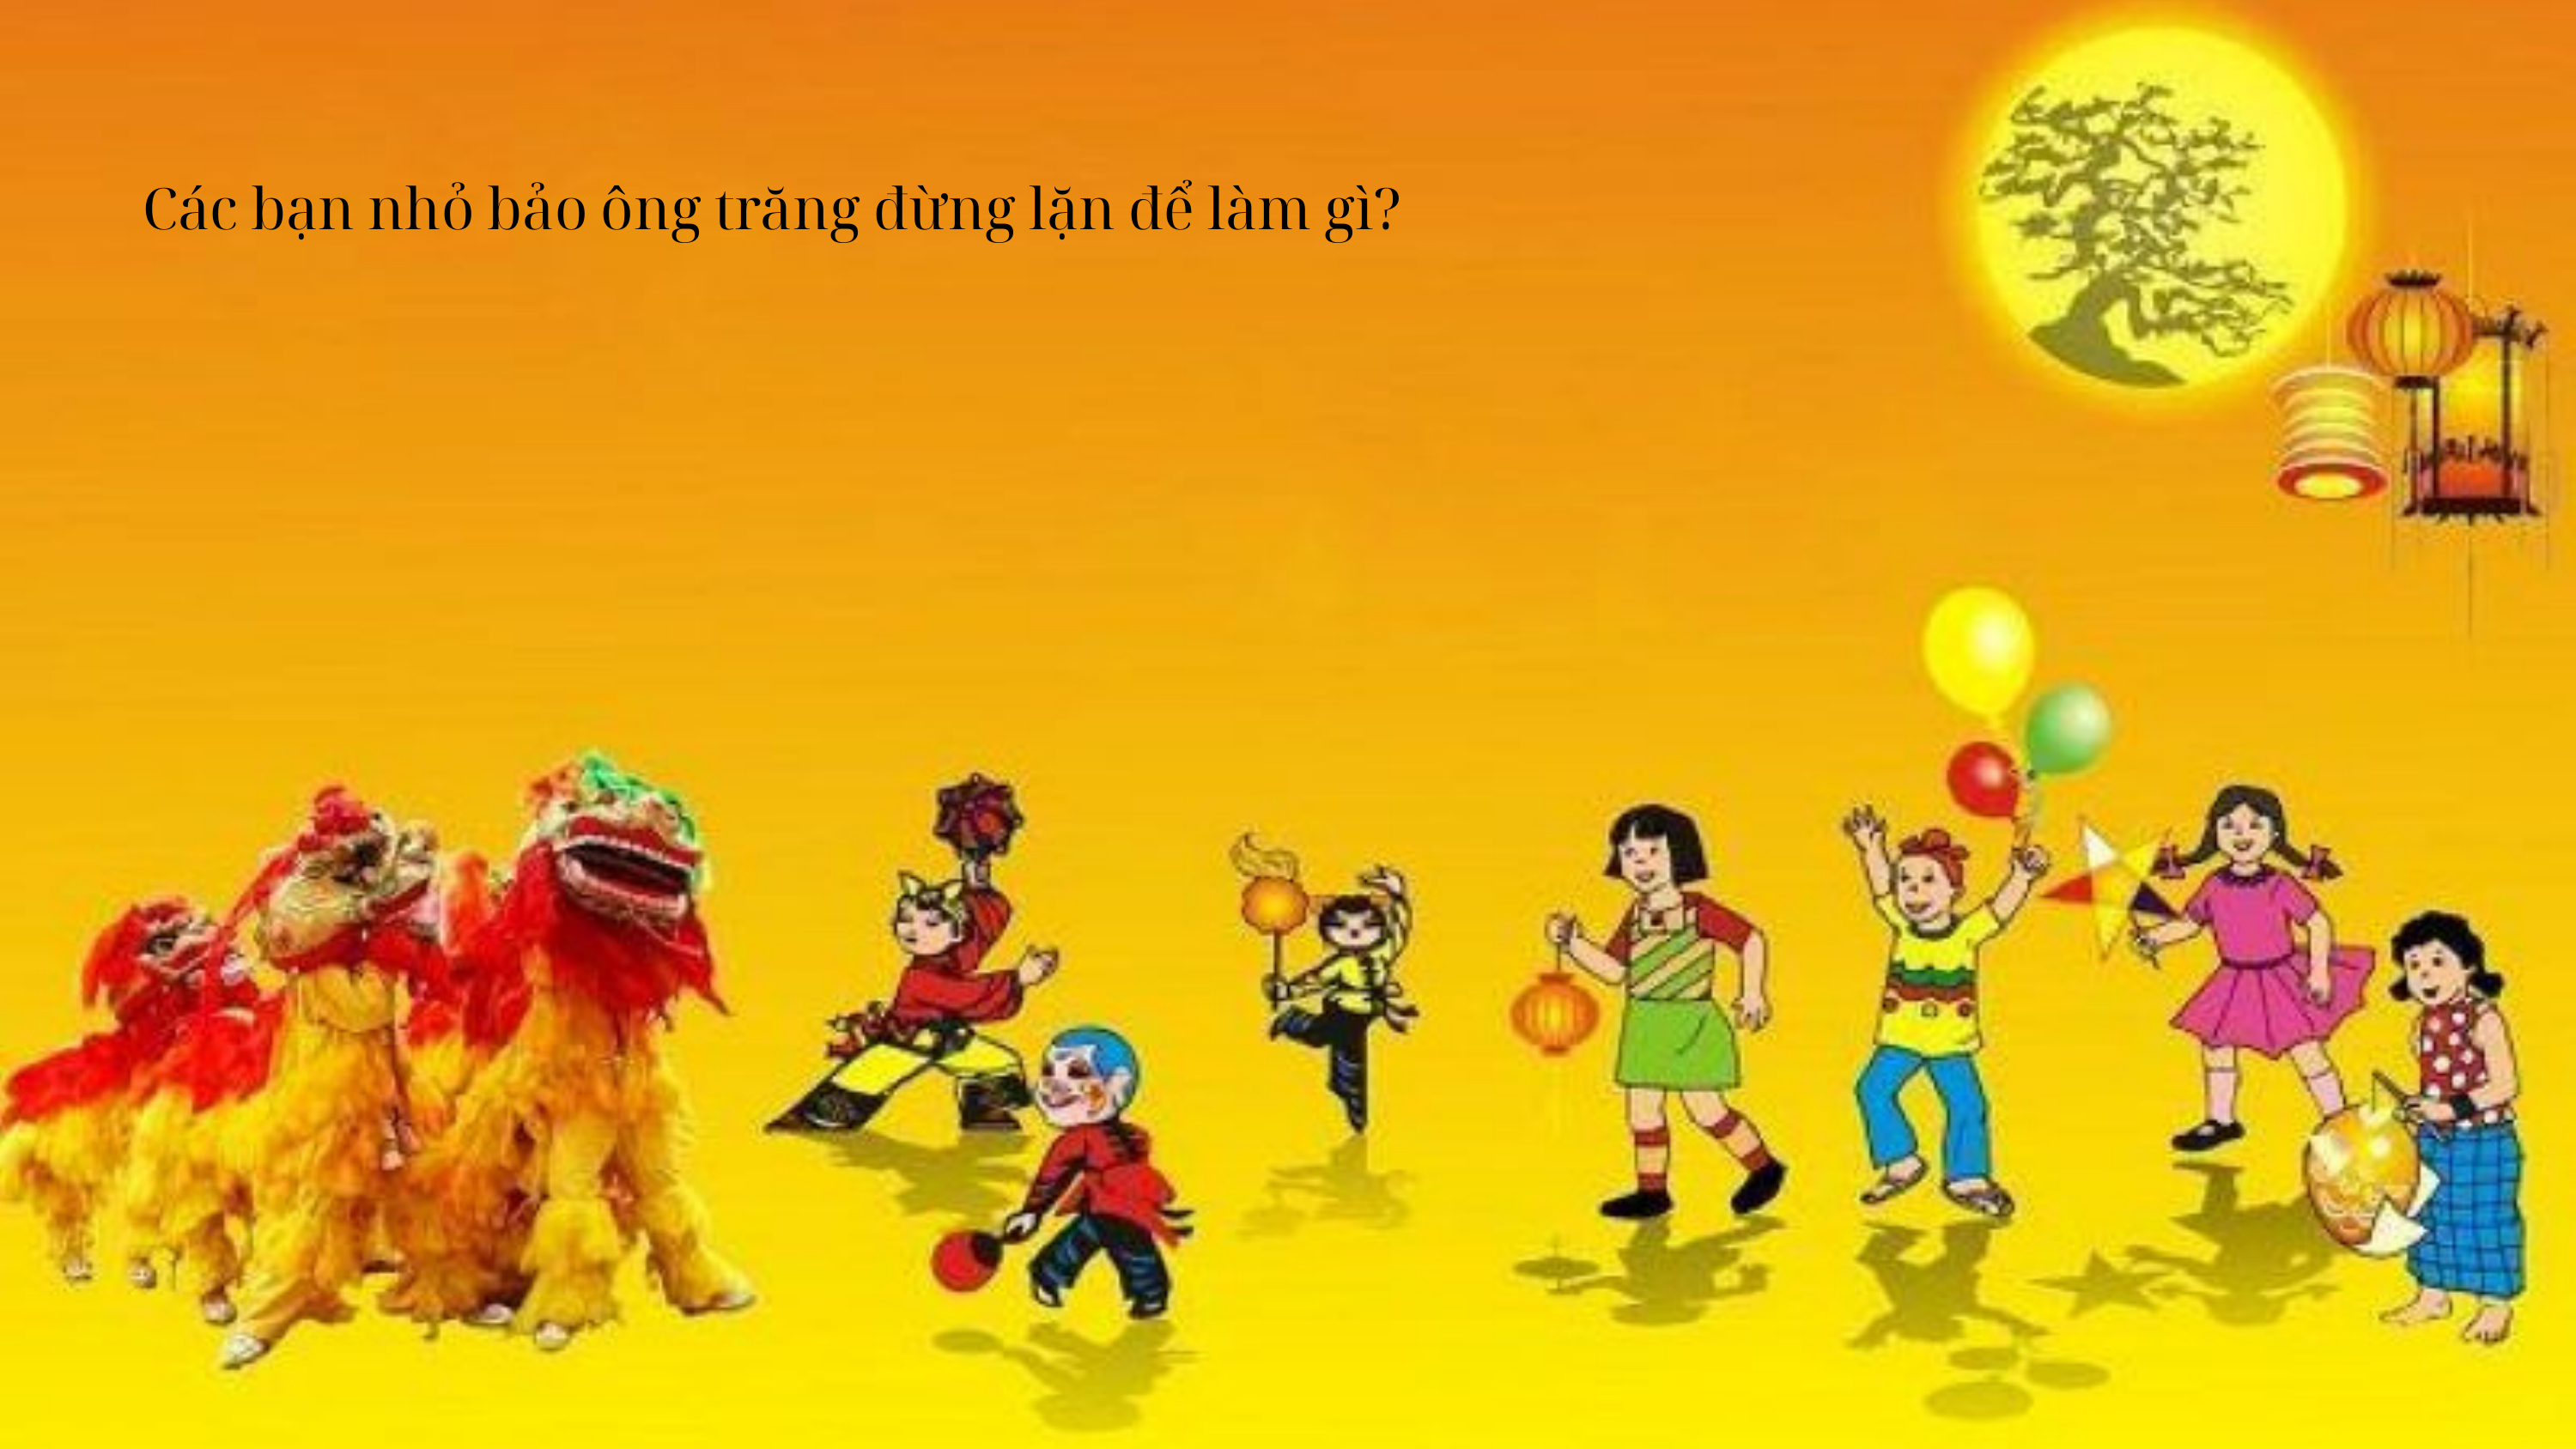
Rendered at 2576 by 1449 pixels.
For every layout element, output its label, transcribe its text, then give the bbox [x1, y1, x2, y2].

text_box Các bạn nhỏ bảo ông trăng đừng lặn để làm gì? [107, 177, 1438, 241]
text_box [0, 0, 2576, 1449]
